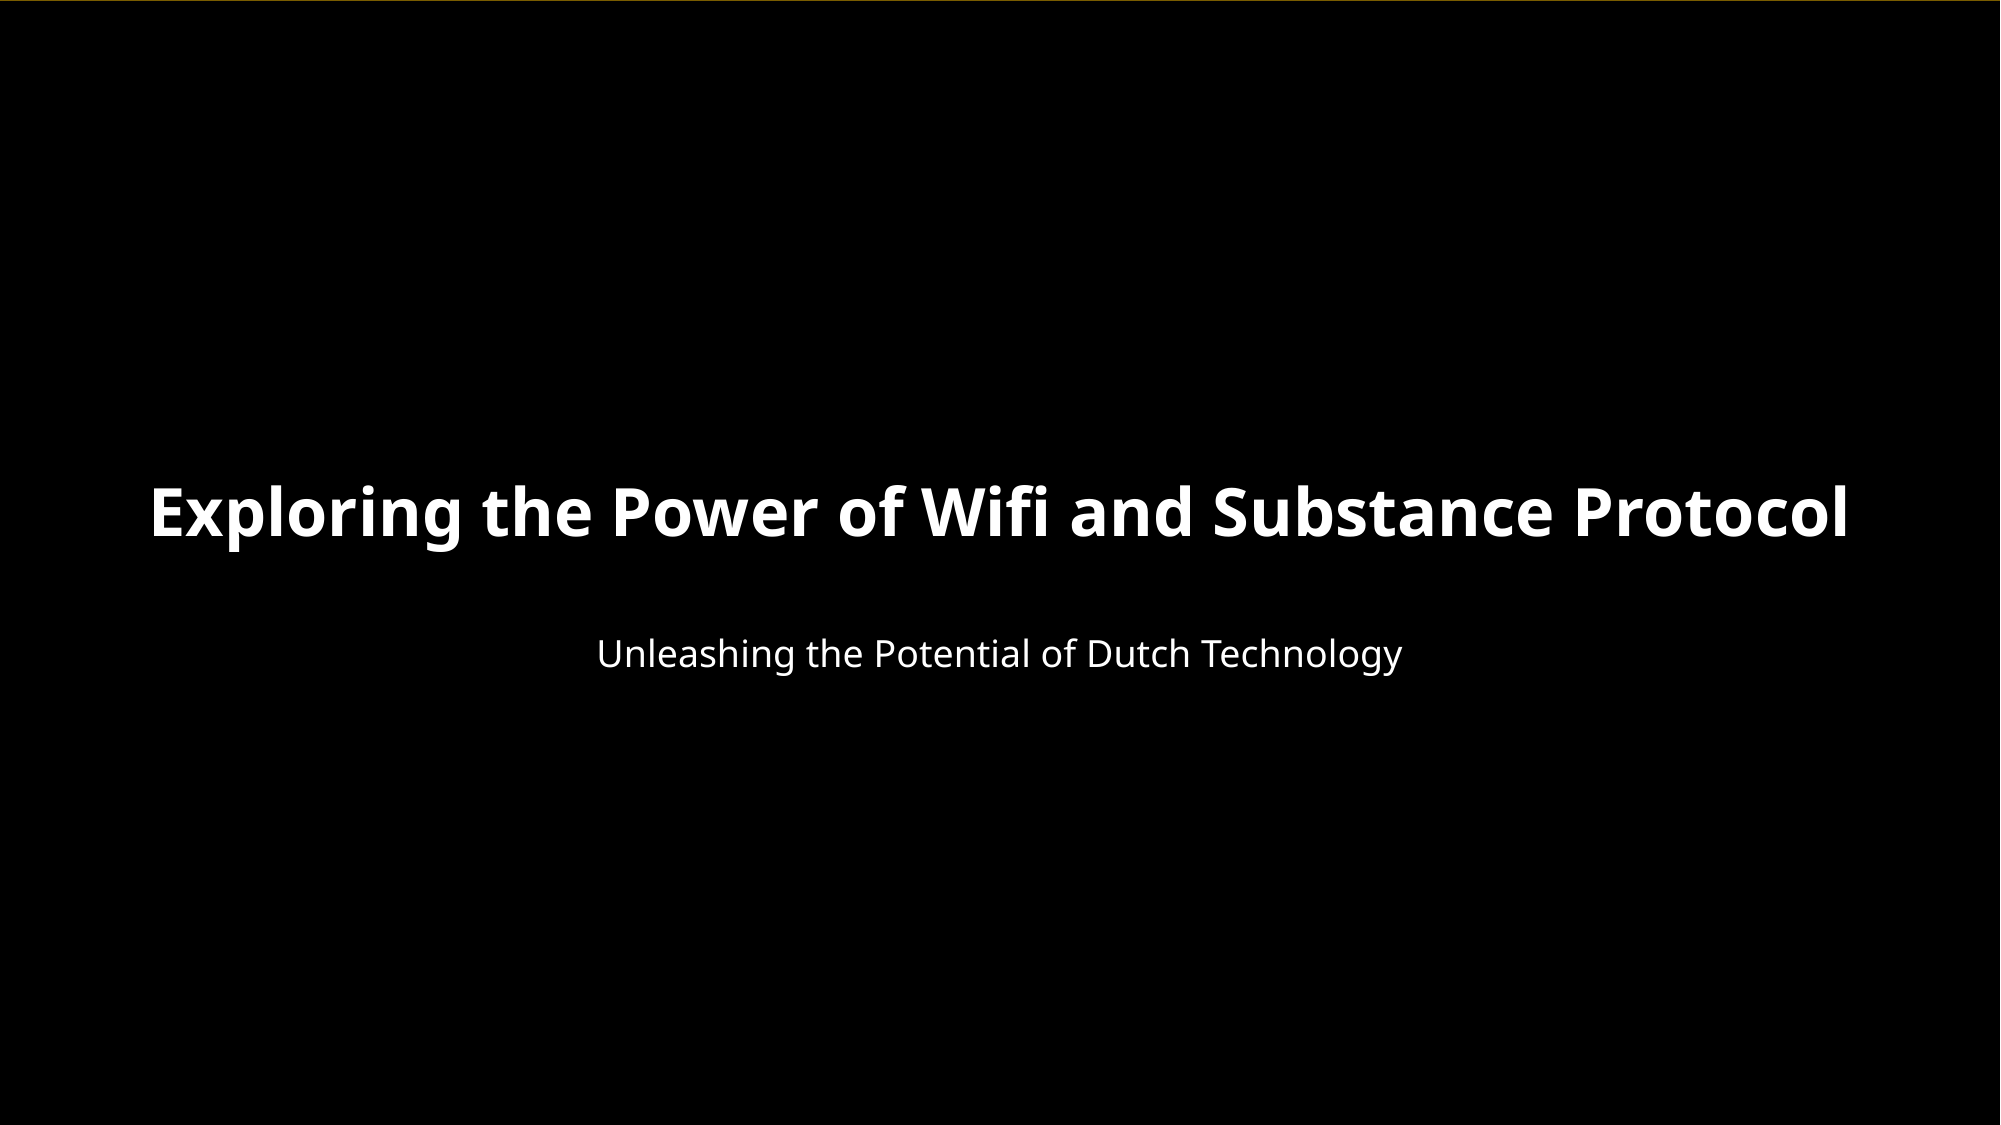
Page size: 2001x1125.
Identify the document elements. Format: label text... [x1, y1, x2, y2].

text_box Unleashing the Potential of Dutch Technology [0, 614, 2000, 690]
text_box Exploring the Power of Wifi and Substance Protocol [0, 434, 2000, 585]
